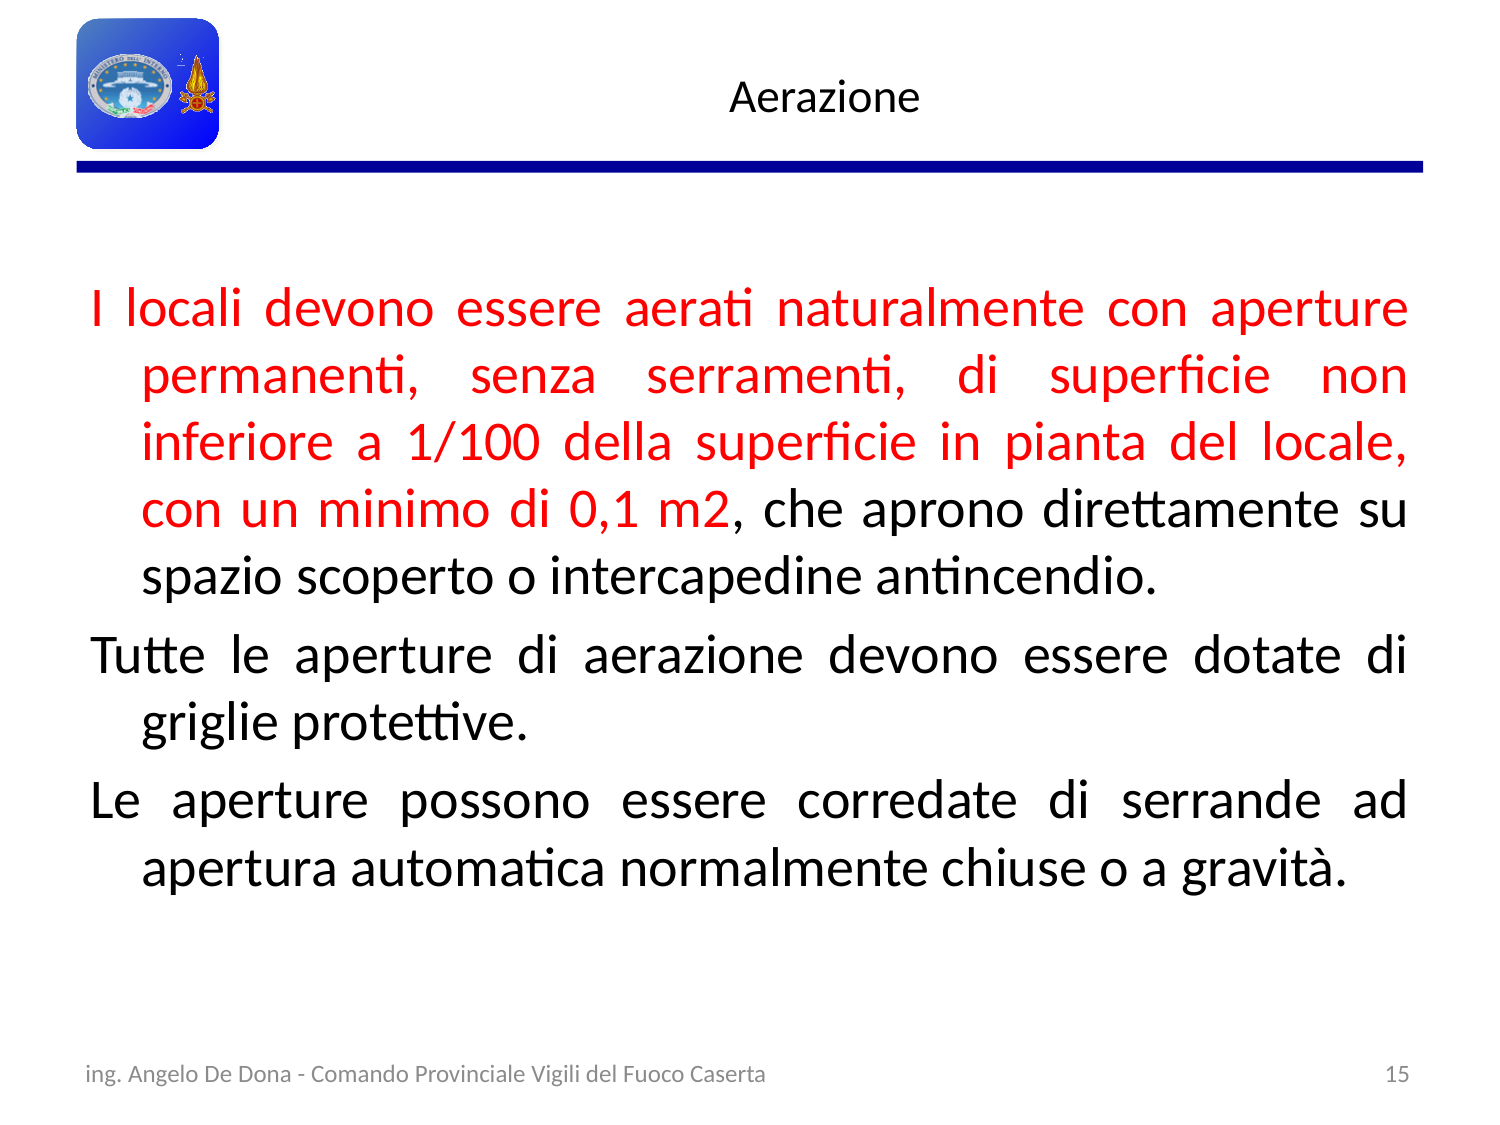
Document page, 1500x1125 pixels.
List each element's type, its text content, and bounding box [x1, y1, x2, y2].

title Aerazione [150, 0, 1500, 188]
picture [88, 54, 150, 118]
list I locali devono essere aerati naturalmente con aperture permanenti, senza serramenti, di superficie non inferiore a 1/100 della superficie in pianta del locale, con un minimo di 0,1 m2, che aprono direttamente su spazio scoperto o intercapedine antincendio. Tutte le aperture di aerazione devono essere dotate di griglie protettive. Le aperture possono essere corredate di serrande ad apertura automatica normalmente chiuse o a gravità. [75, 262, 1425, 1005]
footer ing. Angelo De Dona - Comando Provinciale Vigili del Fuoco Caserta [70, 1042, 938, 1103]
slide_number 15 [1074, 1042, 1425, 1103]
